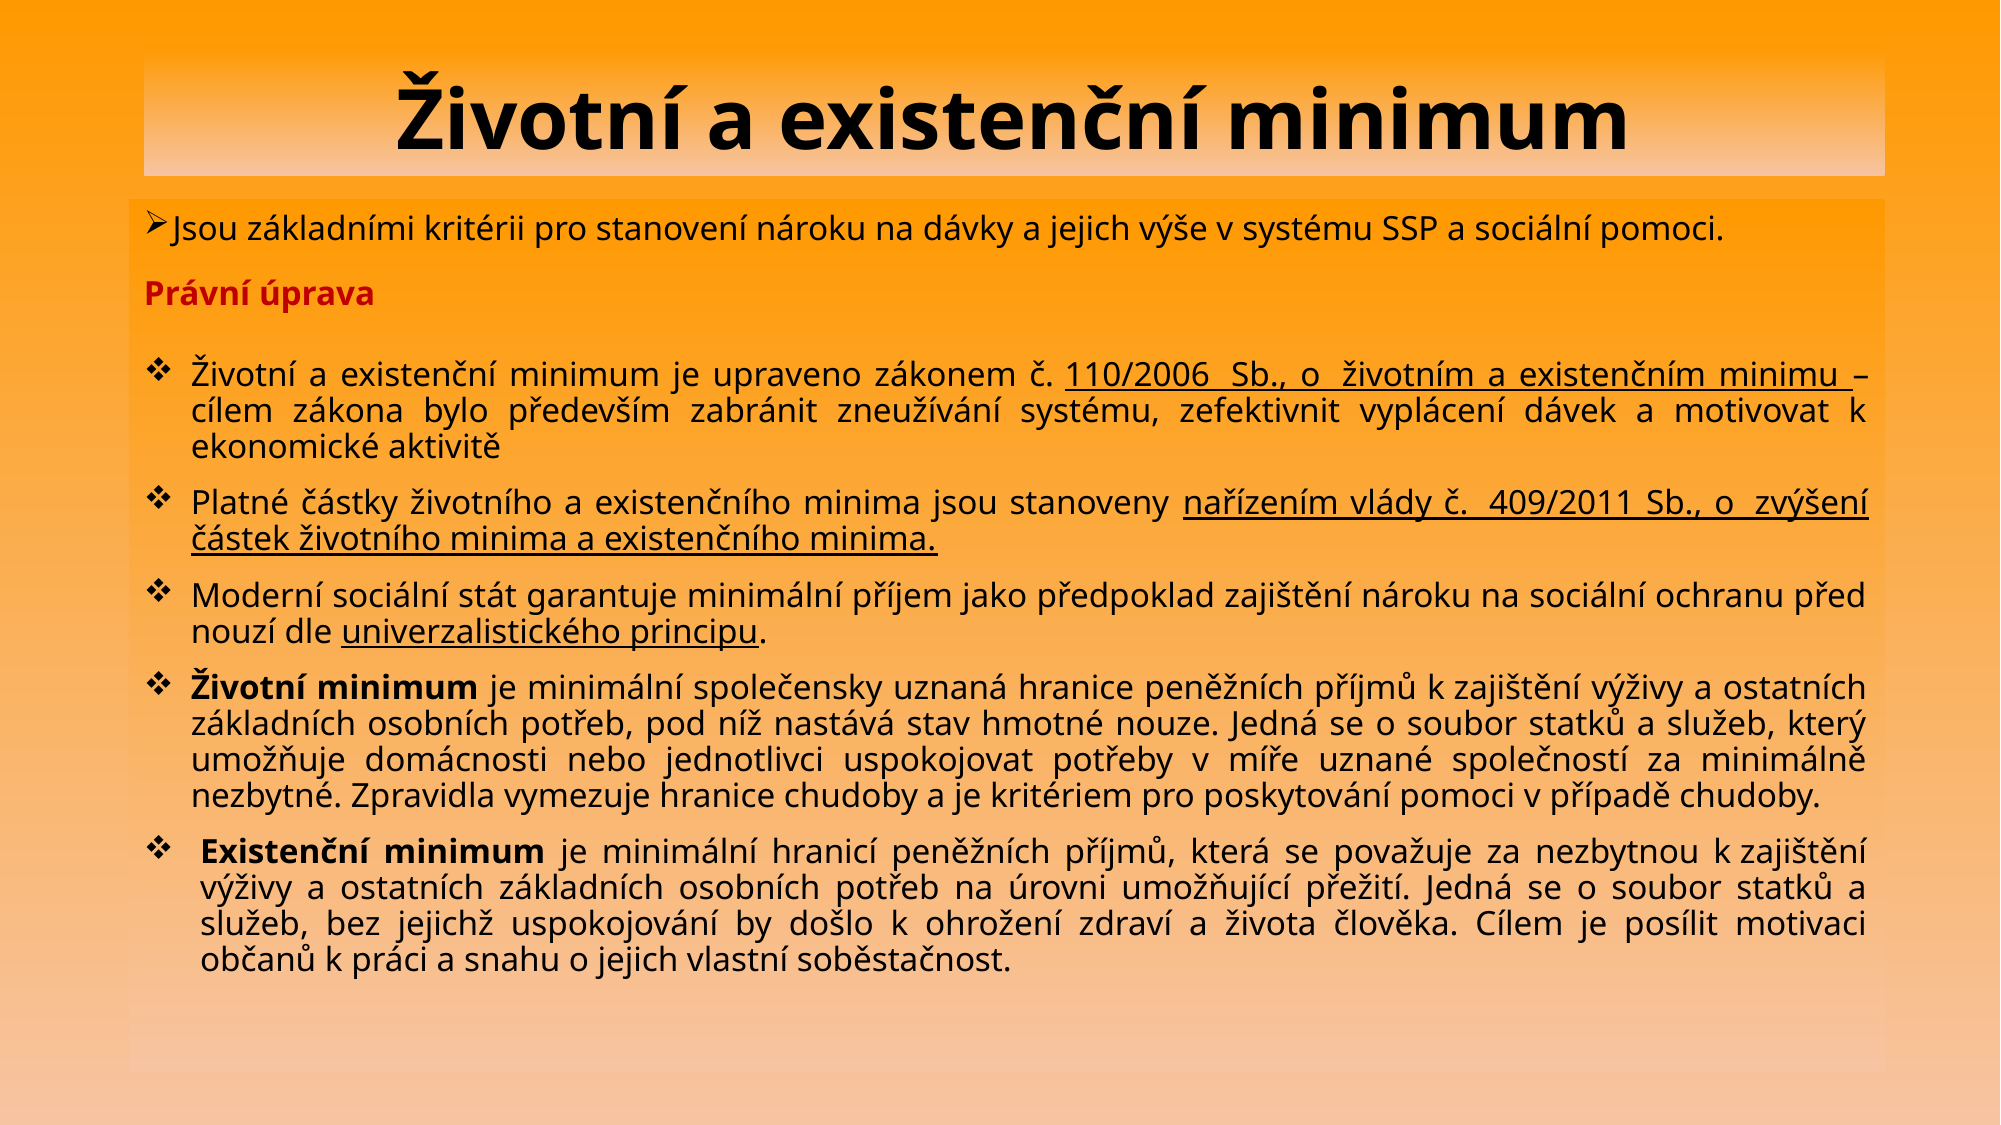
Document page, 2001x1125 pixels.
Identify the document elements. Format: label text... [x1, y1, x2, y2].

title Životní a existenční minimum [144, 46, 1885, 176]
subtitle Jsou základními kritérii pro stanovení nároku na dávky a jejich výše v systému SSP a sociální pomoci. Právní úprava Životní a existenční minimum je upraveno zákonem č. 110/2006 Sb., o životním a existenčním minimu – cílem zákona bylo především zabránit zneužívání systému, zefektivnit vyplácení dávek a motivovat k ekonomické aktivitě Platné částky životního a existenčního minima jsou stanoveny nařízením vlády č. 409/2011 Sb., o zvýšení částek životního minima a existenčního minima. Moderní sociální stát garantuje minimální příjem jako předpoklad zajištění nároku na sociální ochranu před nouzí dle univerzalistického principu. Životní minimum je minimální společensky uznaná hranice peněžních příjmů k zajištění výživy a ostatních základních osobních potřeb, pod níž nastává stav hmotné nouze. Jedná se o soubor statků a služeb, který umožňuje domácnosti nebo jednotlivci uspokojovat potřeby v míře uznané společností za minimálně nezbytné. Zpravidla vymezuje hranice chudoby a je kritériem pro poskytování pomoci v případě chudoby. Existenční minimum je minimální hranicí peněžních příjmů, která se považuje za nezbytnou k zajištění výživy a ostatních základních osobních potřeb na úrovni umožňující přežití. Jedná se o soubor statků a služeb, bez jejichž uspokojování by došlo k ohrožení zdraví a života člověka. Cílem je posílit motivaci občanů k práci a snahu o jejich vlastní soběstačnost. [128, 199, 1885, 1072]
